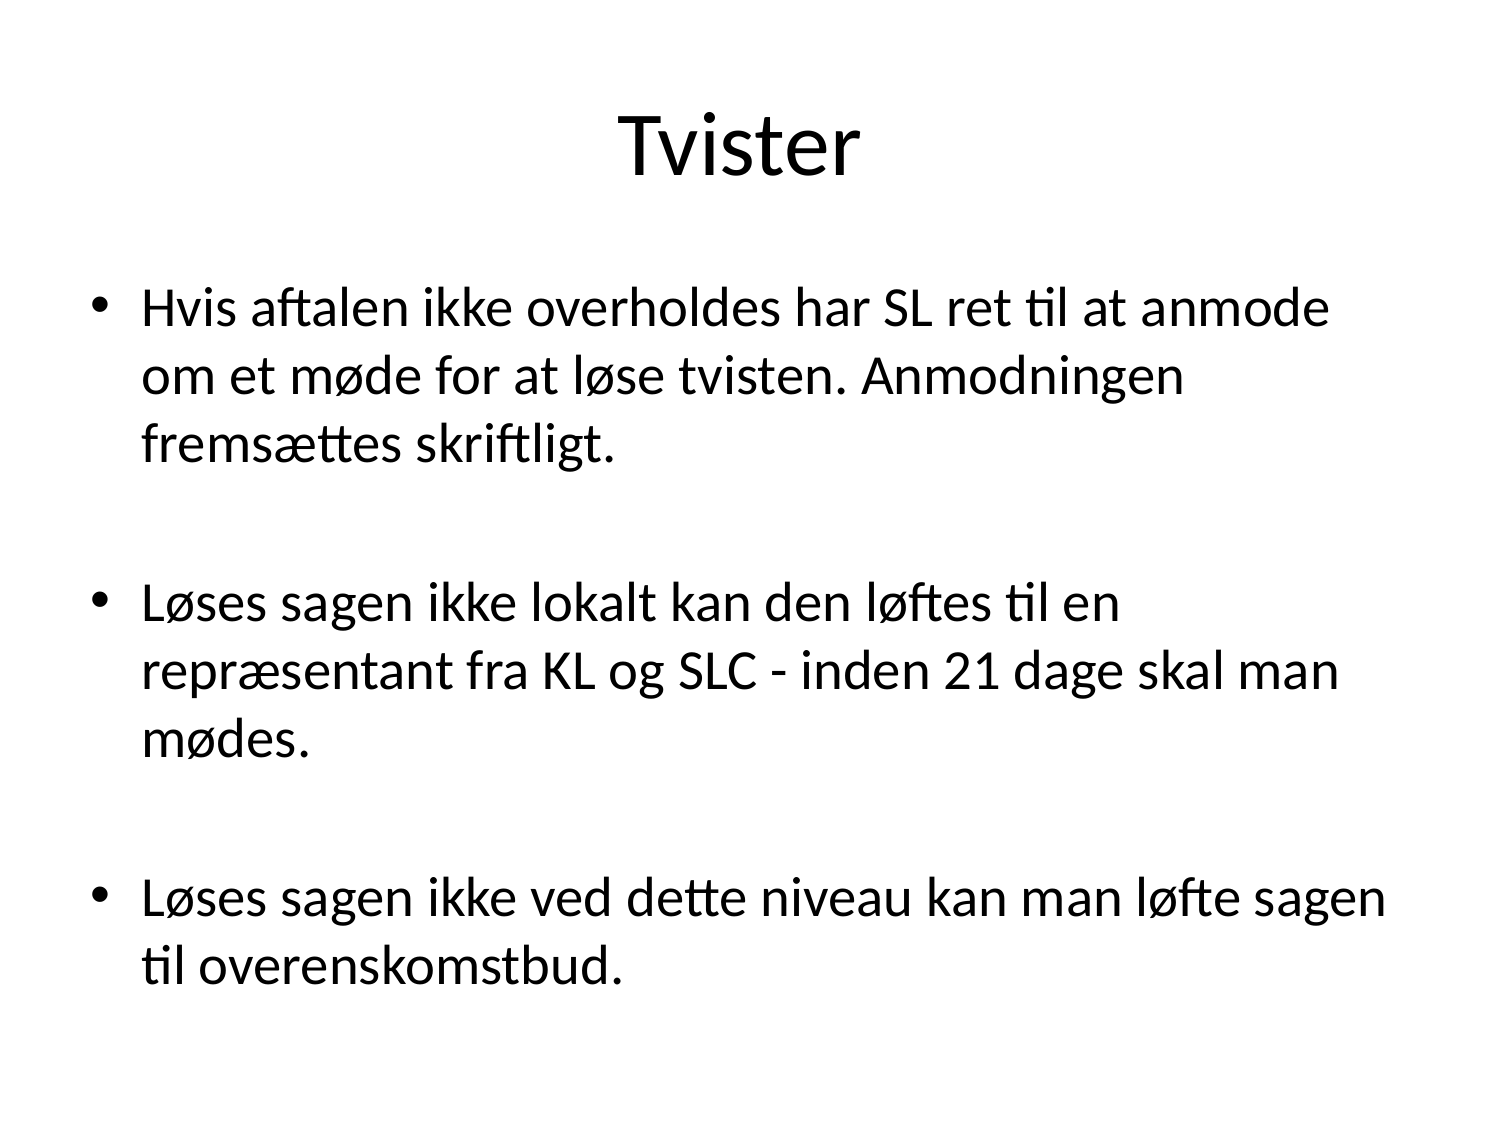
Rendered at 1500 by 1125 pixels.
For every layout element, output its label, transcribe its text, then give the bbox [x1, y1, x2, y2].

title Tvister [75, 45, 1425, 233]
list Hvis aftalen ikke overholdes har SL ret til at anmode om et møde for at løse tvisten. Anmodningen fremsættes skriftligt. Løses sagen ikke lokalt kan den løftes til en repræsentant fra KL og SLC - inden 21 dage skal man mødes. Løses sagen ikke ved dette niveau kan man løfte sagen til overenskomstbud. [75, 262, 1425, 1005]
